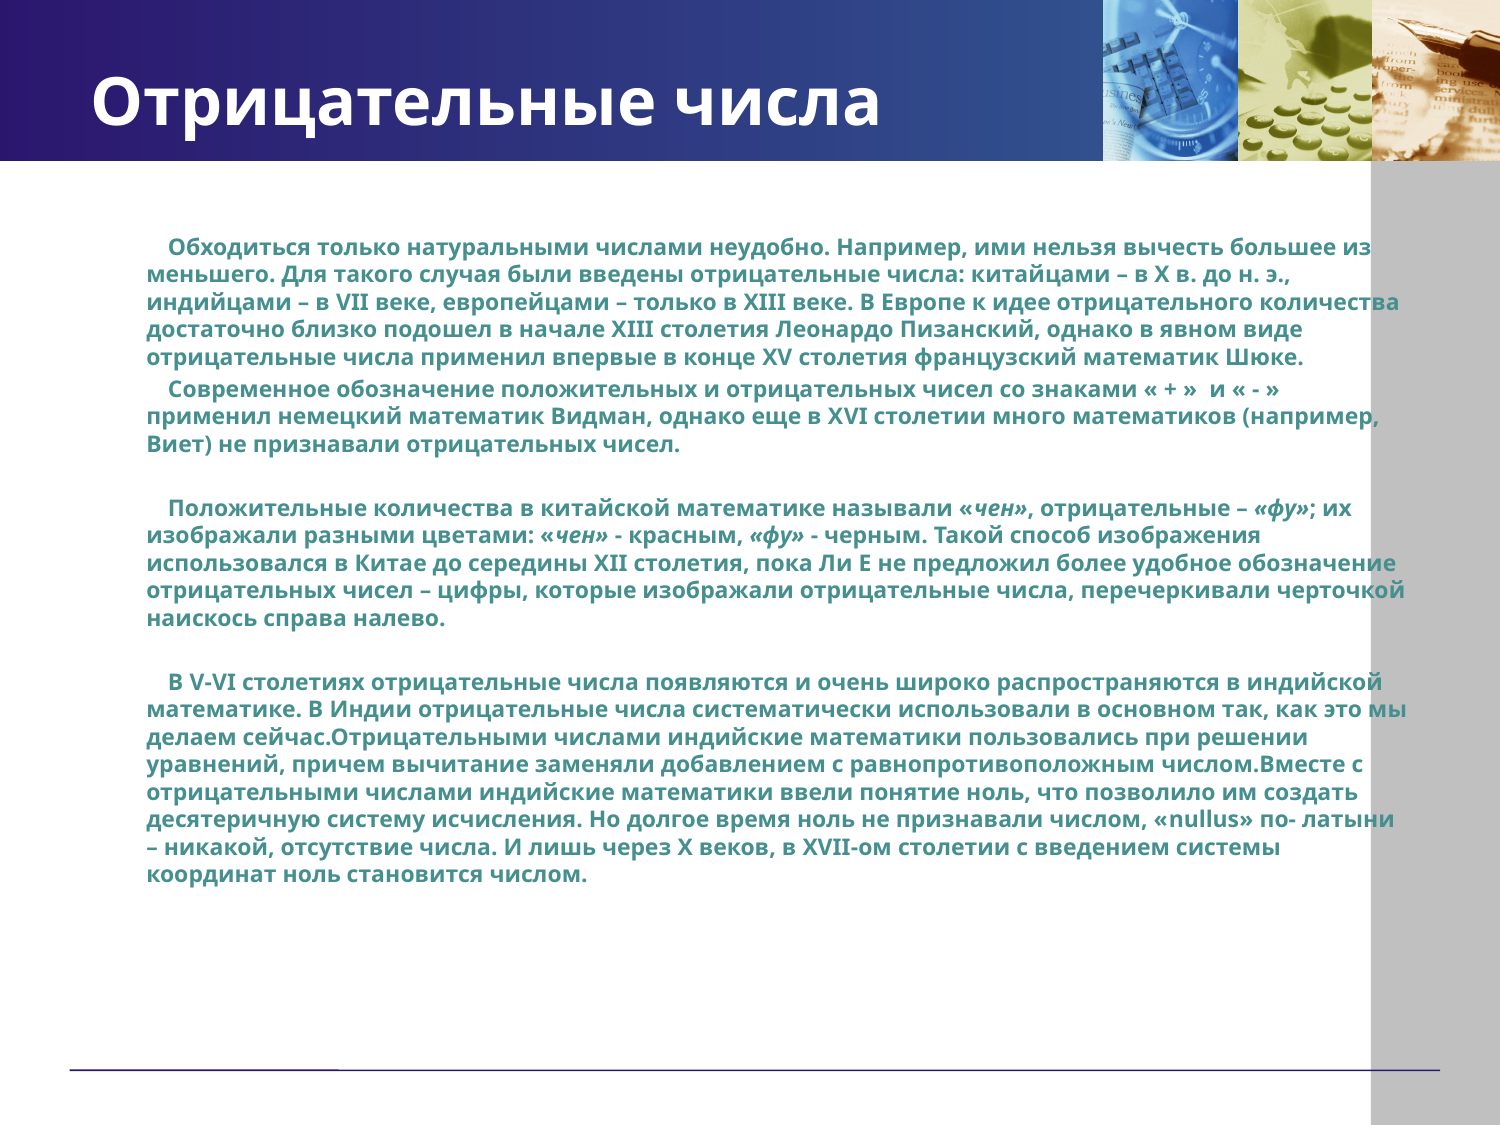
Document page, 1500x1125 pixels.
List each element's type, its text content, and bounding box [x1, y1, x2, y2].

picture [1103, 0, 1500, 161]
title Отрицательные числа [74, 52, 1088, 145]
list Обходиться только натуральными числами неудобно. Например, ими нельзя вычесть большее из меньшего. Для такого случая были введены отрицательные числа: китайцами – в Х в. до н. э., индийцами – в VII веке, европейцами – только в XIII веке. В Европе к идее отрицательного количества достаточно близко подошел в начале XIII столетия Леонардо Пизанский, однако в явном виде отрицательные числа применил впервые в конце XV столетия французский математик Шюке. Современное обозначение положительных и отрицательных чисел со знаками « + » и « - » применил немецкий математик Видман, однако еще в ХVI столетии много математиков (например, Виет) не признавали отрицательных чисел. Положительные количества в китайской математике называли «чен», отрицательные – «фу»; их изображали разными цветами: «чен» - красным, «фу» - черным. Такой способ изображения использовался в Китае до середины XII столетия, пока Ли Е не предложил более удобное обозначение отрицательных чисел – цифры, которые изображали отрицательные числа, перечеркивали черточкой наискось справа налево. В V-VI столетиях отрицательные числа появляются и очень широко распространяются в индийской математике. В Индии отрицательные числа систематически использовали в основном так, как это мы делаем сейчас.Отрицательными числами индийские математики пользовались при решении уравнений, причем вычитание заменяли добавлением с равнопротивоположным числом.Вместе с отрицательными числами индийские математики ввели понятие ноль, что позволило им создать десятеричную систему исчисления. Но долгое время ноль не признавали числом, «nullus» по- латыни – никакой, отсутствие числа. И лишь через X веков, в XVII-ом столетии с введением системы координат ноль становится числом. [74, 224, 1426, 1038]
